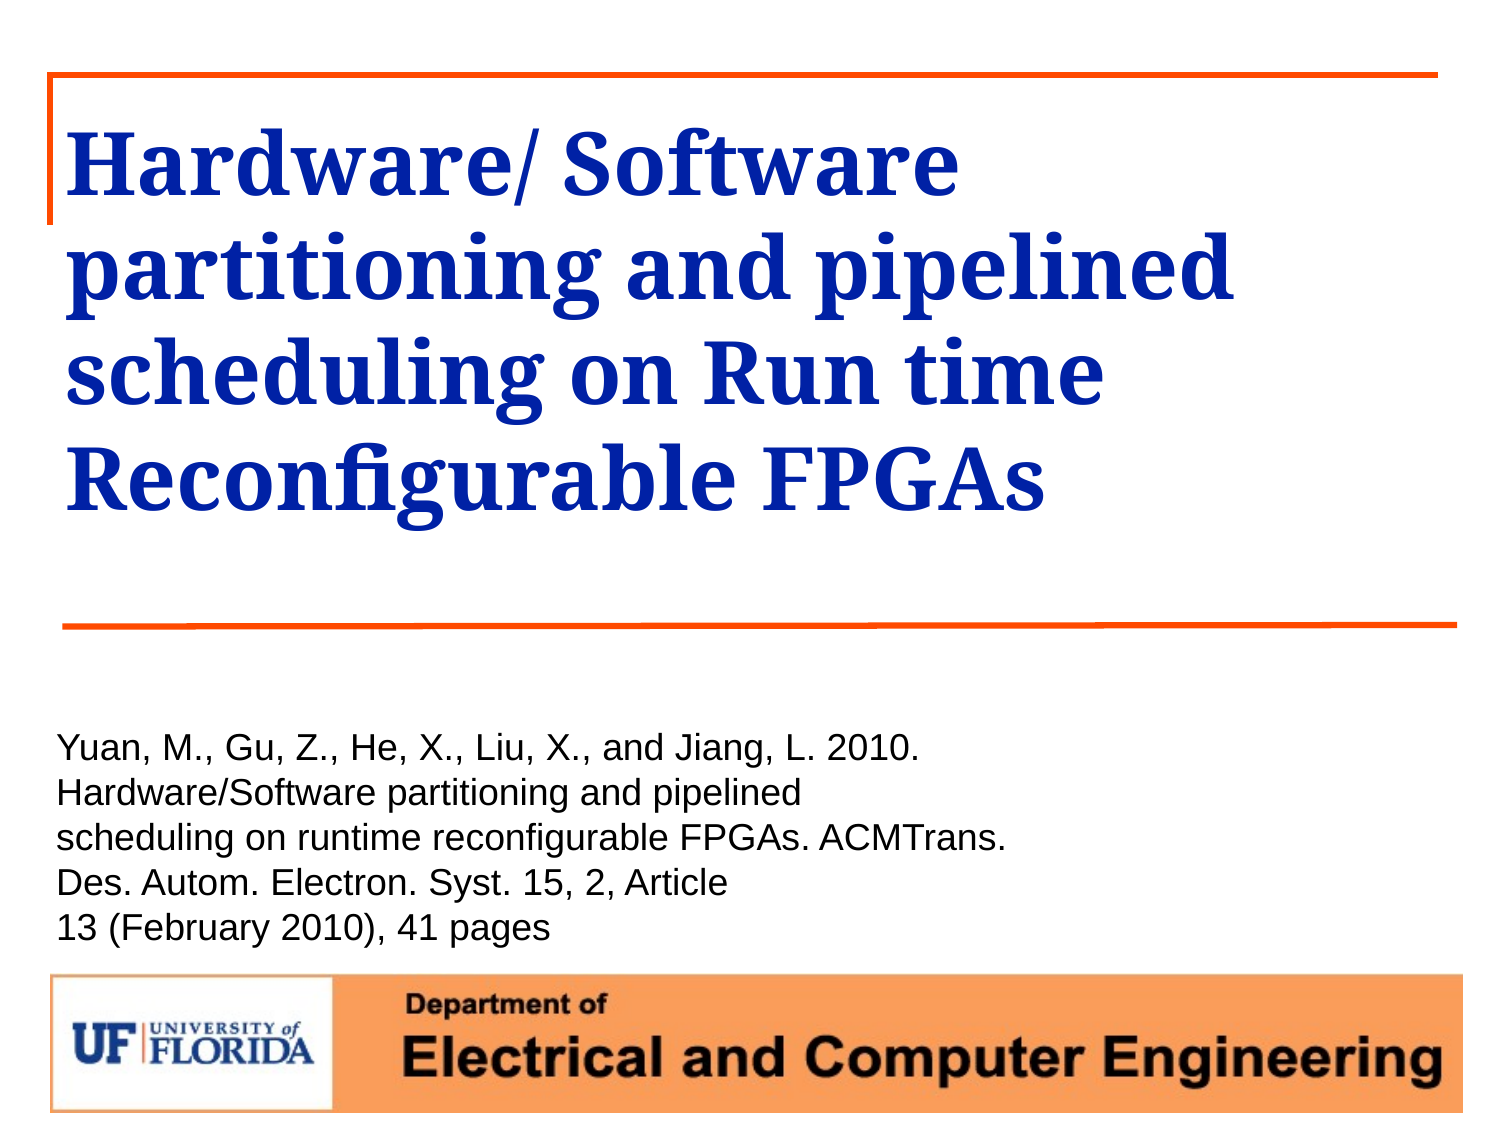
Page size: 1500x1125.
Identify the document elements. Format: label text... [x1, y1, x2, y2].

text_box Yuan, M., Gu, Z., He, X., Liu, X., and Jiang, L. 2010. Hardware/Software partitioning and pipelined scheduling on runtime reconfigurable FPGAs. ACMTrans. Des. Autom. Electron. Syst. 15, 2, Article 13 (February 2010), 41 pages [41, 715, 1034, 956]
title Hardware/ Software partitioning and pipelined scheduling on Run time Reconfigurable FPGAs [49, 99, 1451, 410]
picture [50, 973, 1463, 1113]
